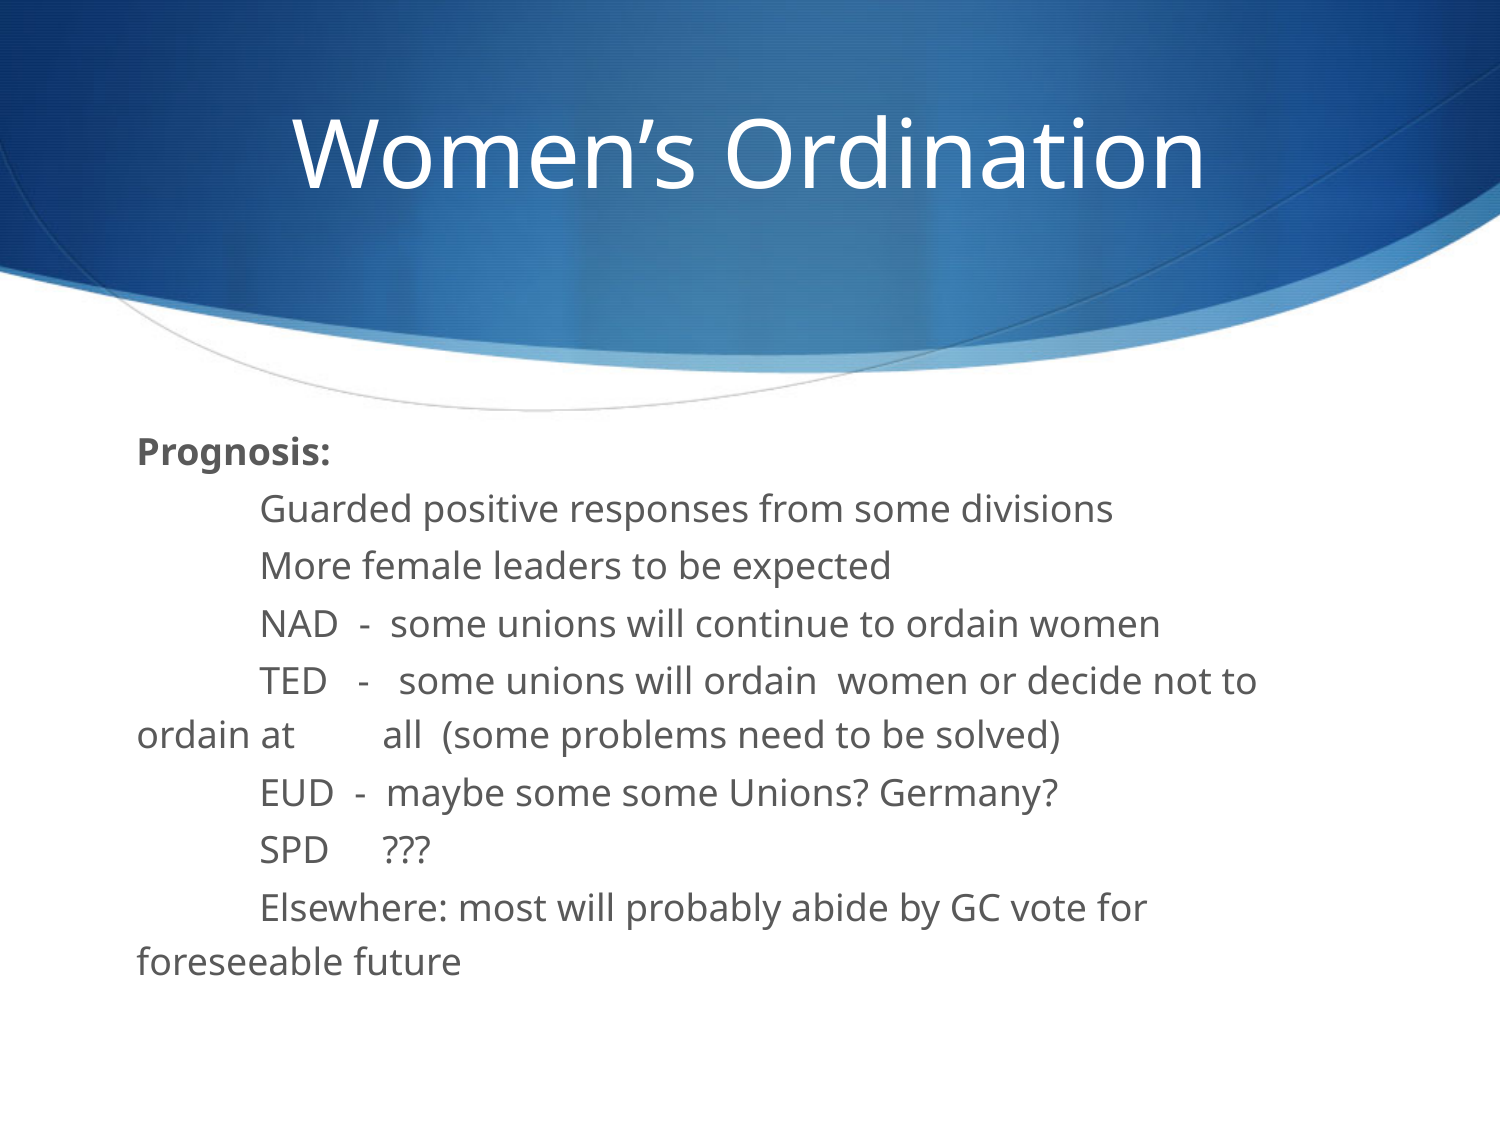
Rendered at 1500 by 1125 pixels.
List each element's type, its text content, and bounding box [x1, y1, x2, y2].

picture [0, 0, 1500, 1125]
list Prognosis: Guarded positive responses from some divisions More female leaders to be expected NAD - some unions will continue to ordain women TED - some unions will ordain women or decide not to ordain at all (some problems need to be solved) EUD - maybe some some Unions? Germany? SPD ??? Elsewhere: most will probably abide by GC vote for foreseeable future [121, 411, 1379, 991]
title Women’s Ordination [75, 56, 1425, 245]
